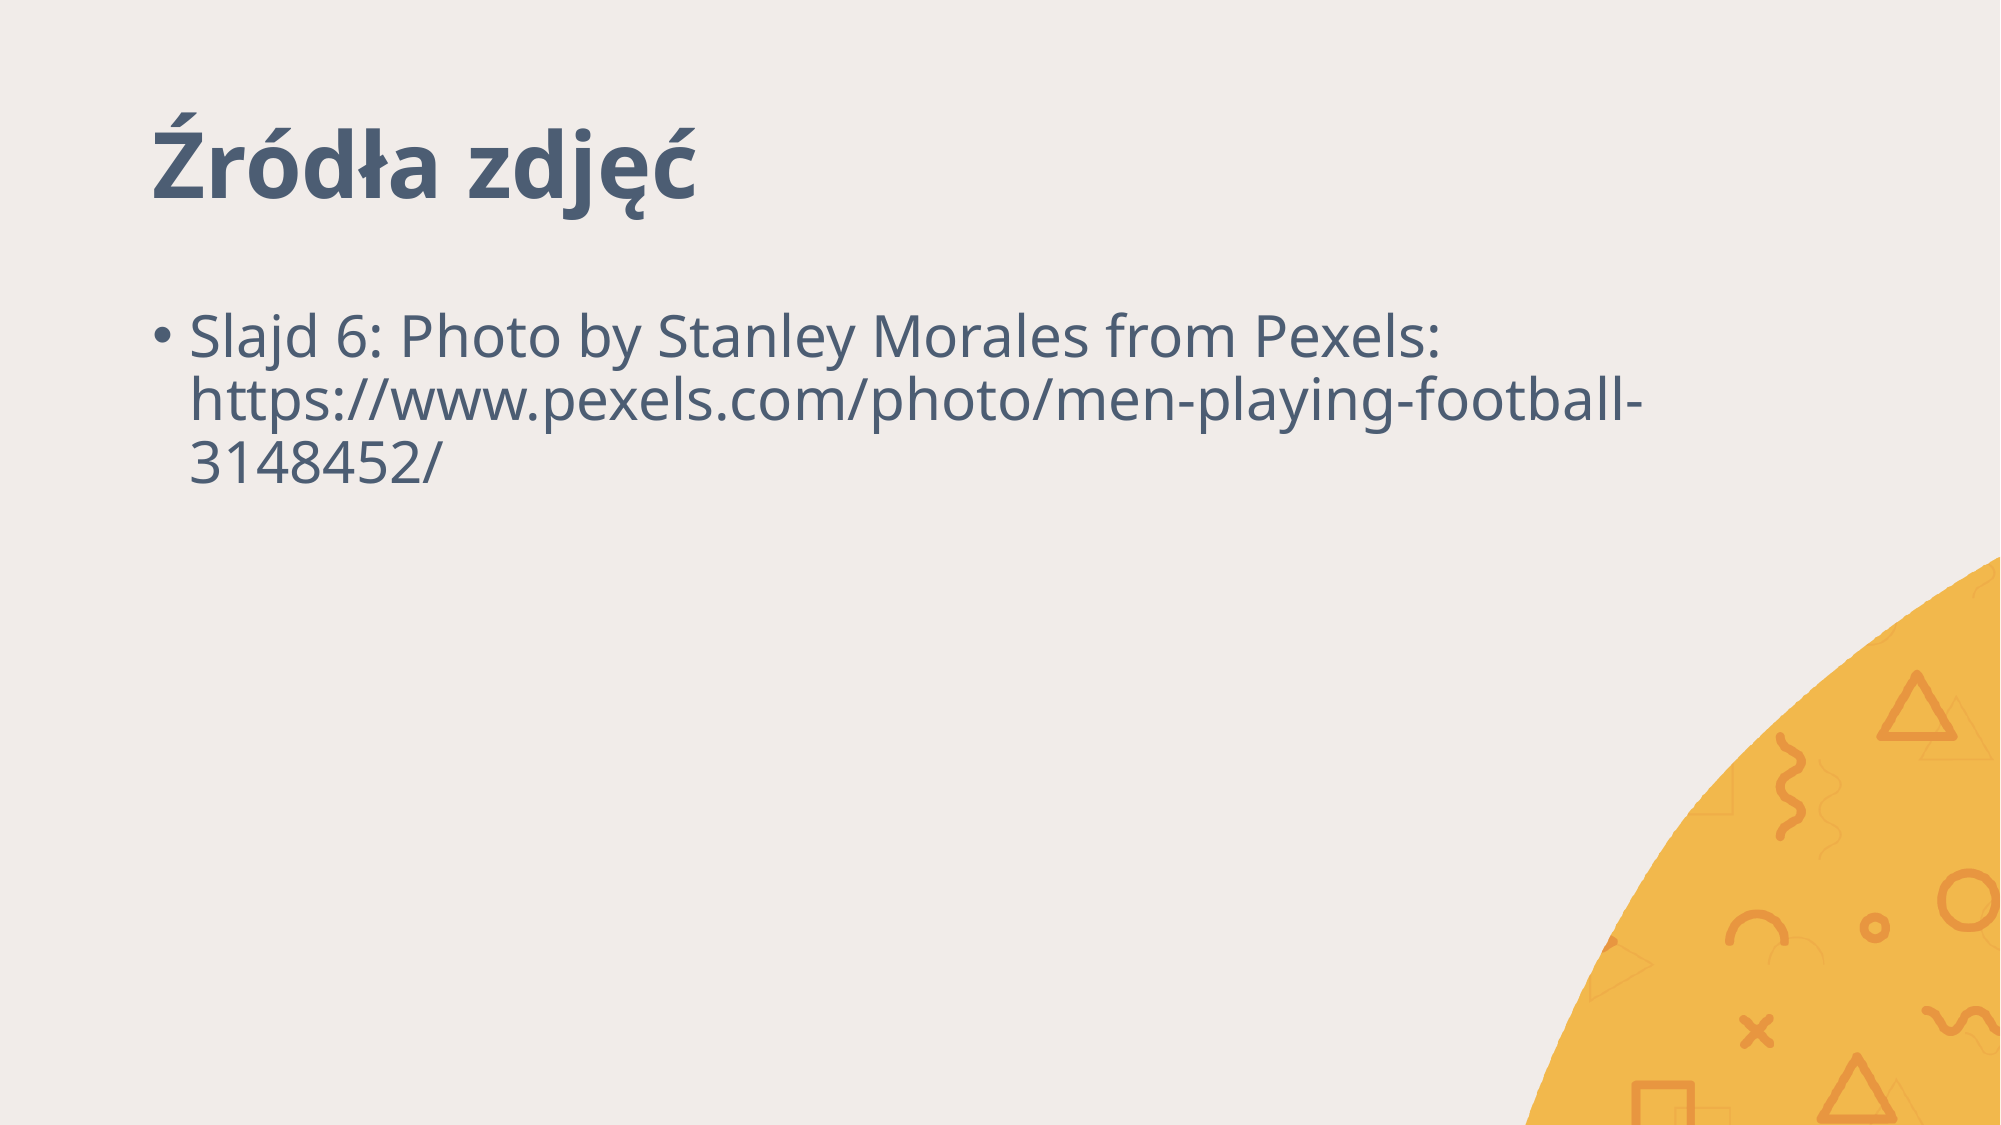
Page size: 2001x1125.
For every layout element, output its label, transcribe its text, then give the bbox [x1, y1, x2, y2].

list Slajd 6: Photo by Stanley Morales from Pexels: https://www.pexels.com/photo/men-playing-football-3148452/ [137, 299, 1863, 1014]
picture [1486, 500, 2001, 1125]
title Źródła zdjęć [137, 59, 1863, 278]
